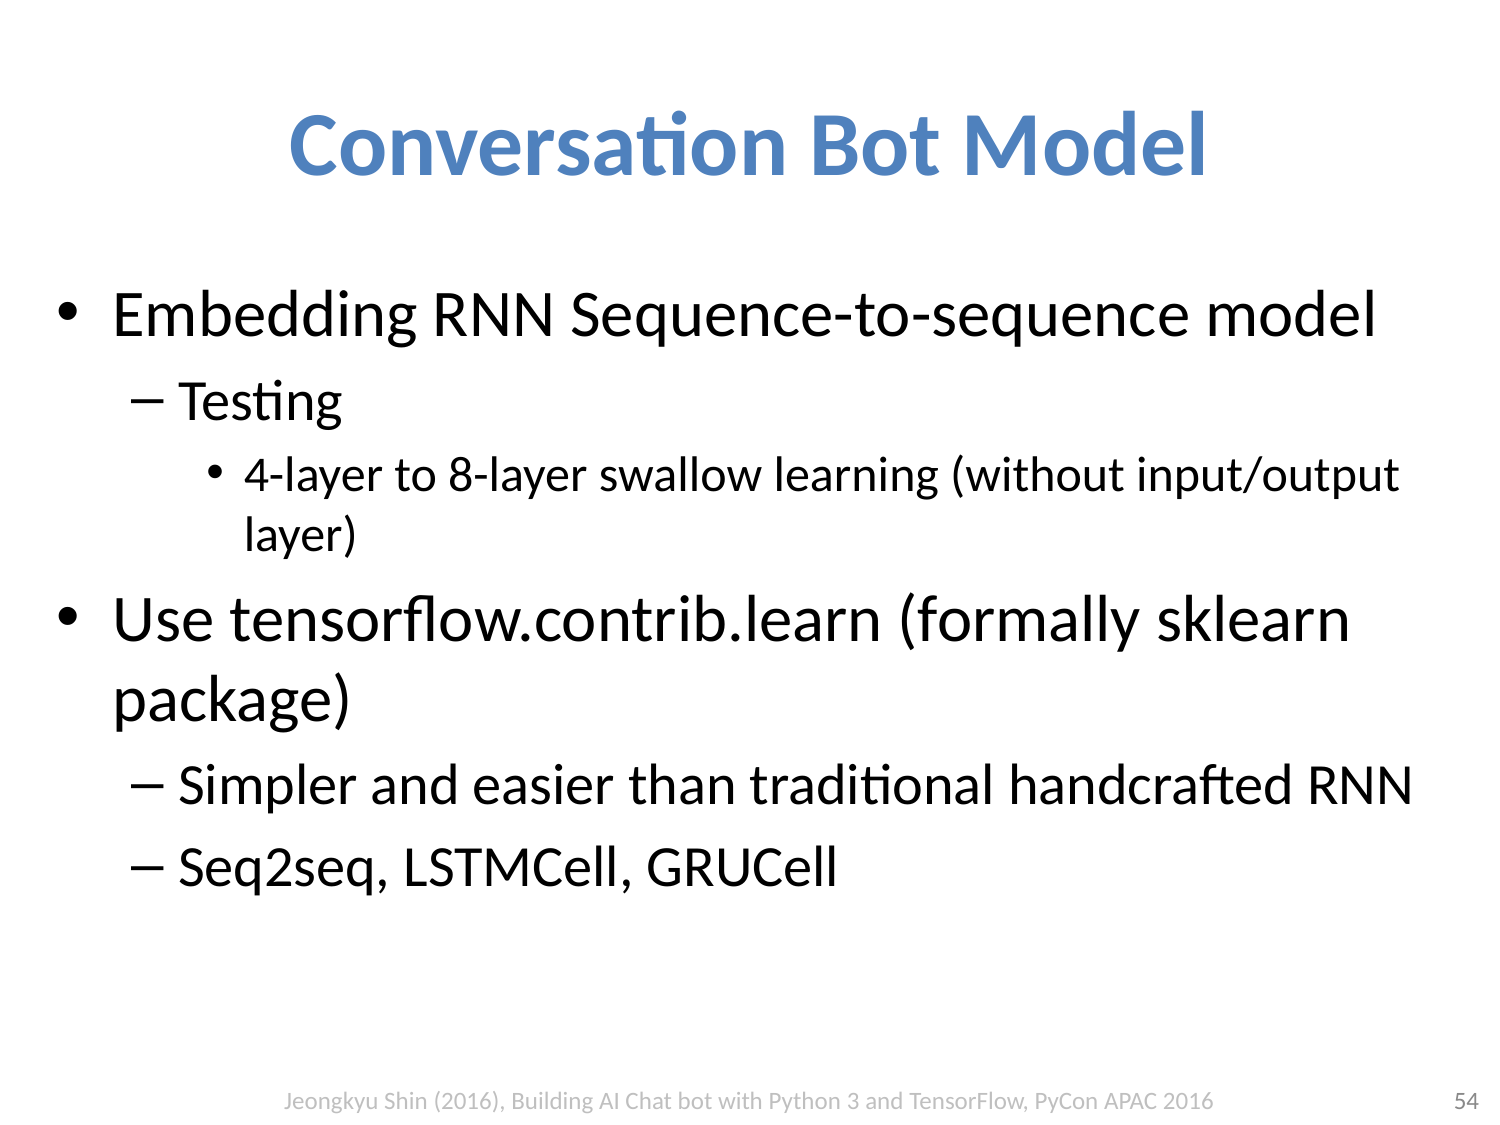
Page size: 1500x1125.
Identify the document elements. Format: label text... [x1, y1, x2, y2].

list Embedding RNN Sequence-to-sequence model Testing 4-layer to 8-layer swallow learning (without input/output layer) Use tensorflow.contrib.learn (formally sklearn package) Simpler and easier than traditional handcrafted RNN Seq2seq, LSTMCell, GRUCell [41, 262, 1471, 1005]
slide_number 54 [1144, 1069, 1495, 1125]
text_box Jeongkyu Shin (2016), Building AI Chat bot with Python 3 and TensorFlow, PyCon APAC 2016 [205, 1076, 1295, 1122]
title Conversation Bot Model [75, 45, 1425, 233]
